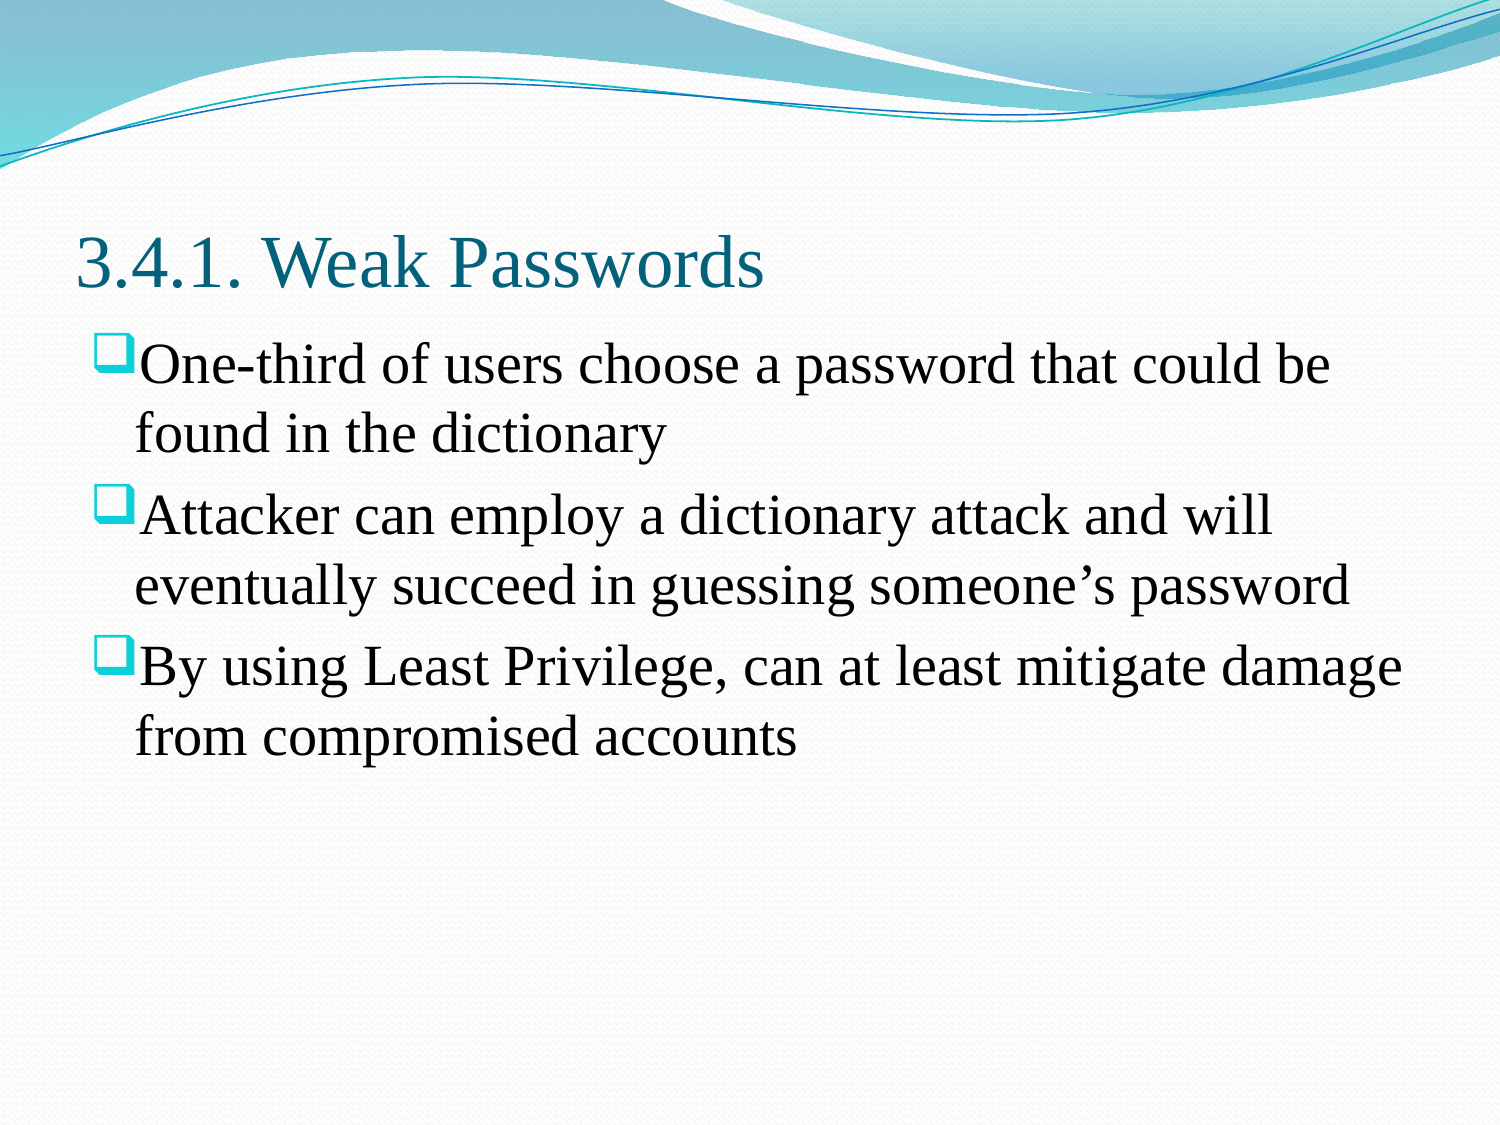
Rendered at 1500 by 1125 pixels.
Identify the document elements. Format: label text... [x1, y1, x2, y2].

title 3.4.1. Weak Passwords [75, 115, 1425, 303]
list One-third of users choose a password that could be found in the dictionary Attacker can employ a dictionary attack and will eventually succeed in guessing someone’s password By using Least Privilege, can at least mitigate damage from compromised accounts [75, 317, 1425, 1038]
